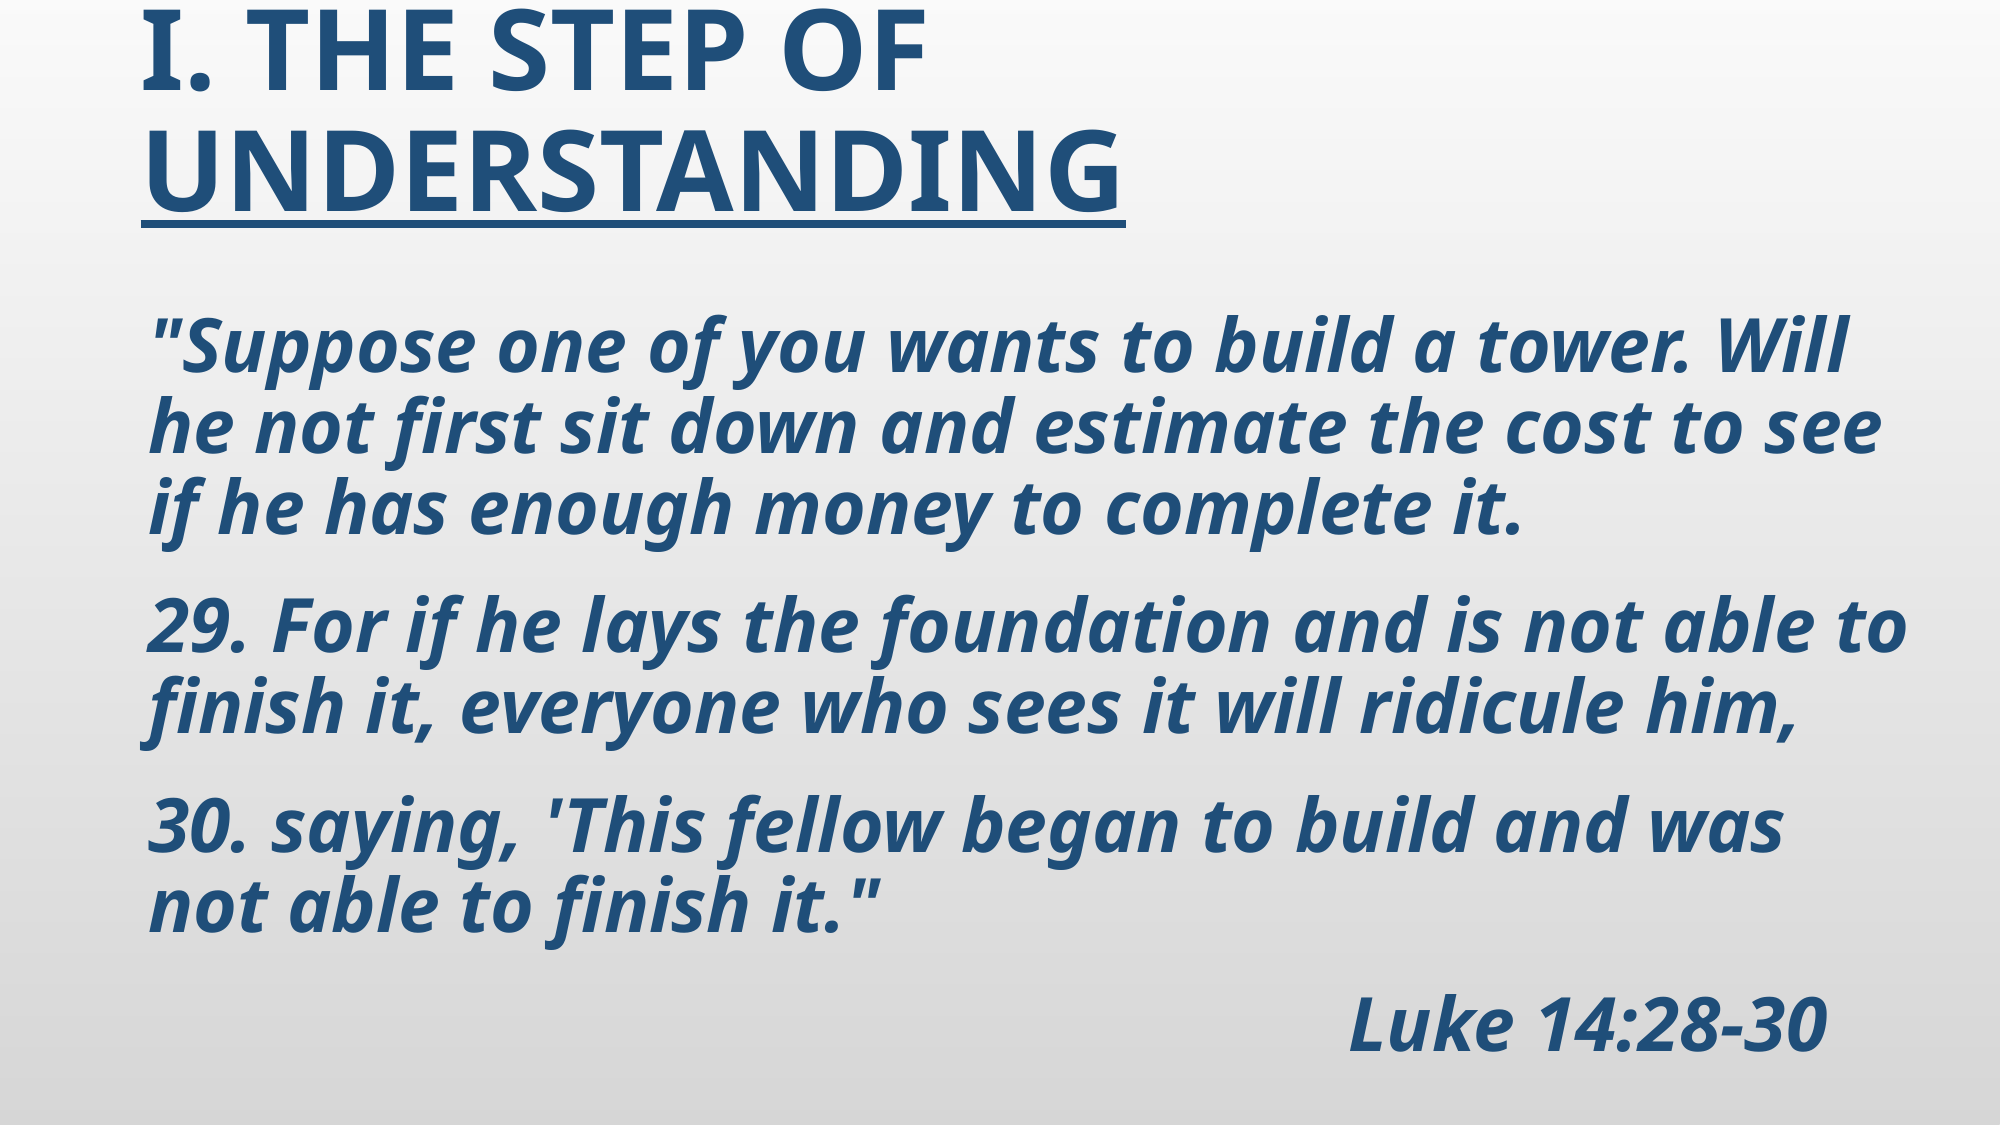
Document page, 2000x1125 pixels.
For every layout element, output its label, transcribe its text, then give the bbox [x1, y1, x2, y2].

title I. THE STEP OF UNDERSTANDING [125, 45, 1898, 244]
list "Suppose one of you wants to build a tower. Will he not first sit down and estimate the cost to see if he has enough money to complete it. 29. For if he lays the foundation and is not able to finish it, everyone who sees it will ridicule him, 30. saying, 'This fellow began to build and was not able to finish it." Luke 14:28-30 [125, 299, 1933, 1013]
